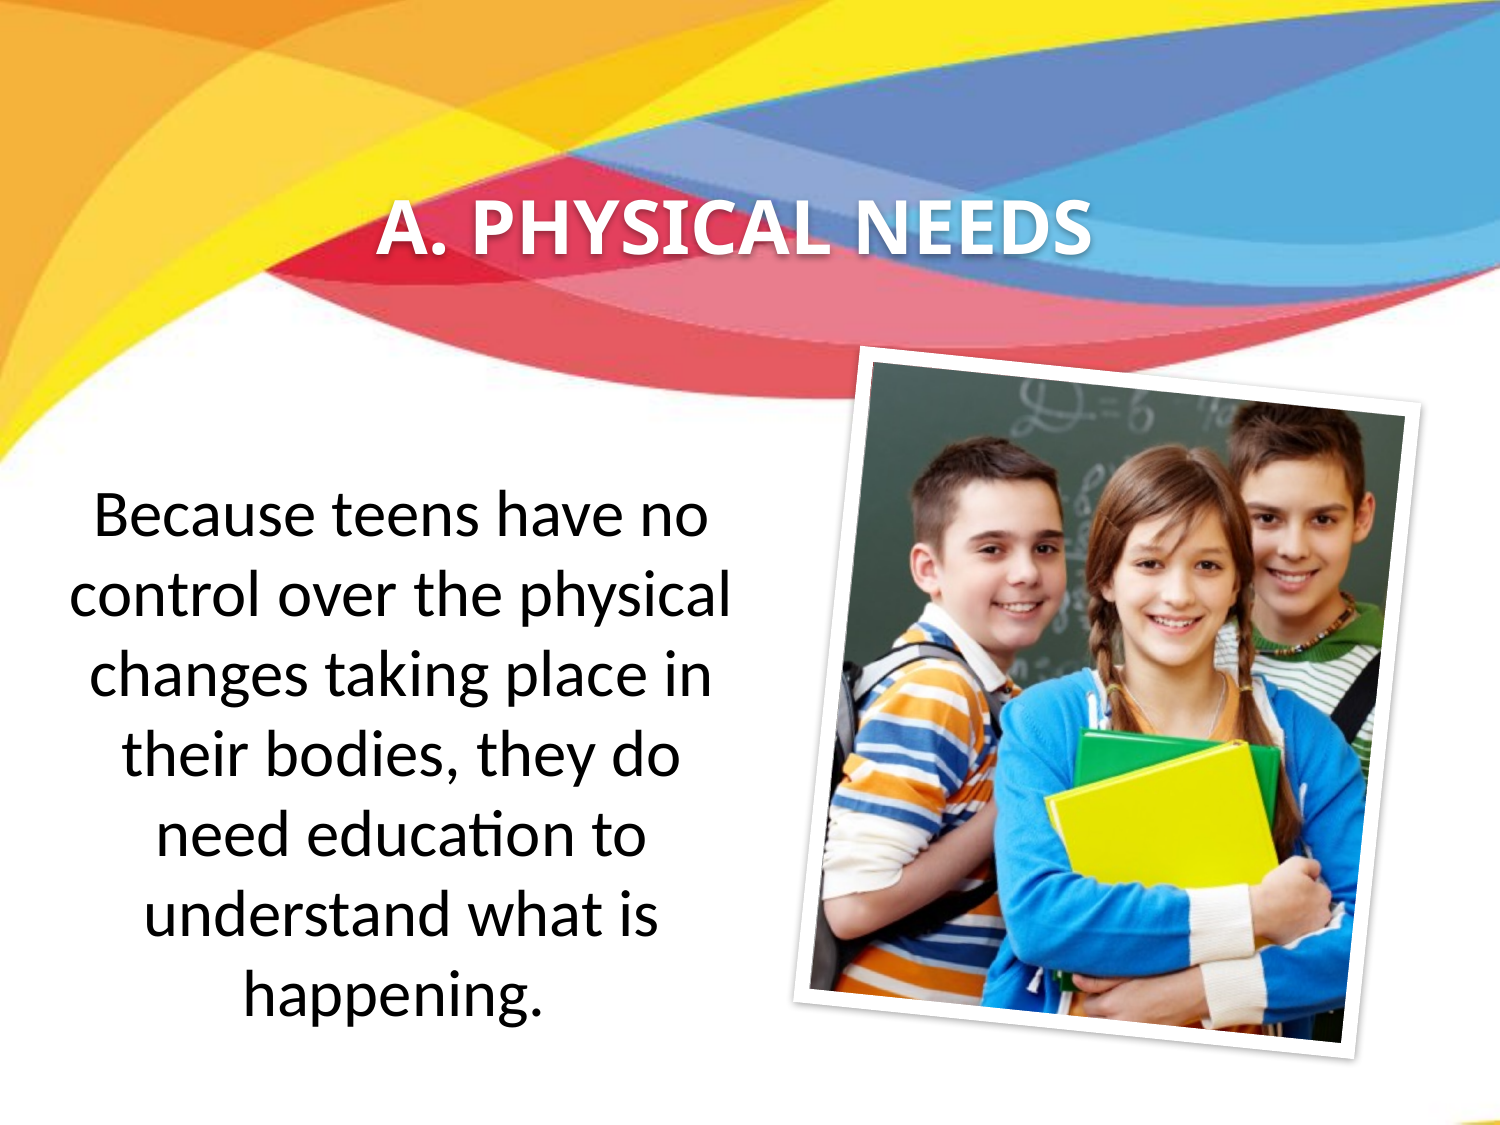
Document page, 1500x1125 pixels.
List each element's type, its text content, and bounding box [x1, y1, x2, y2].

picture [0, 0, 1500, 1125]
text_box Because teens have no control over the physical changes taking place in their bodies, they do need education to understand what is happening. [53, 462, 750, 1038]
text_box A. PHYSICAL NEEDS [0, 172, 1496, 278]
